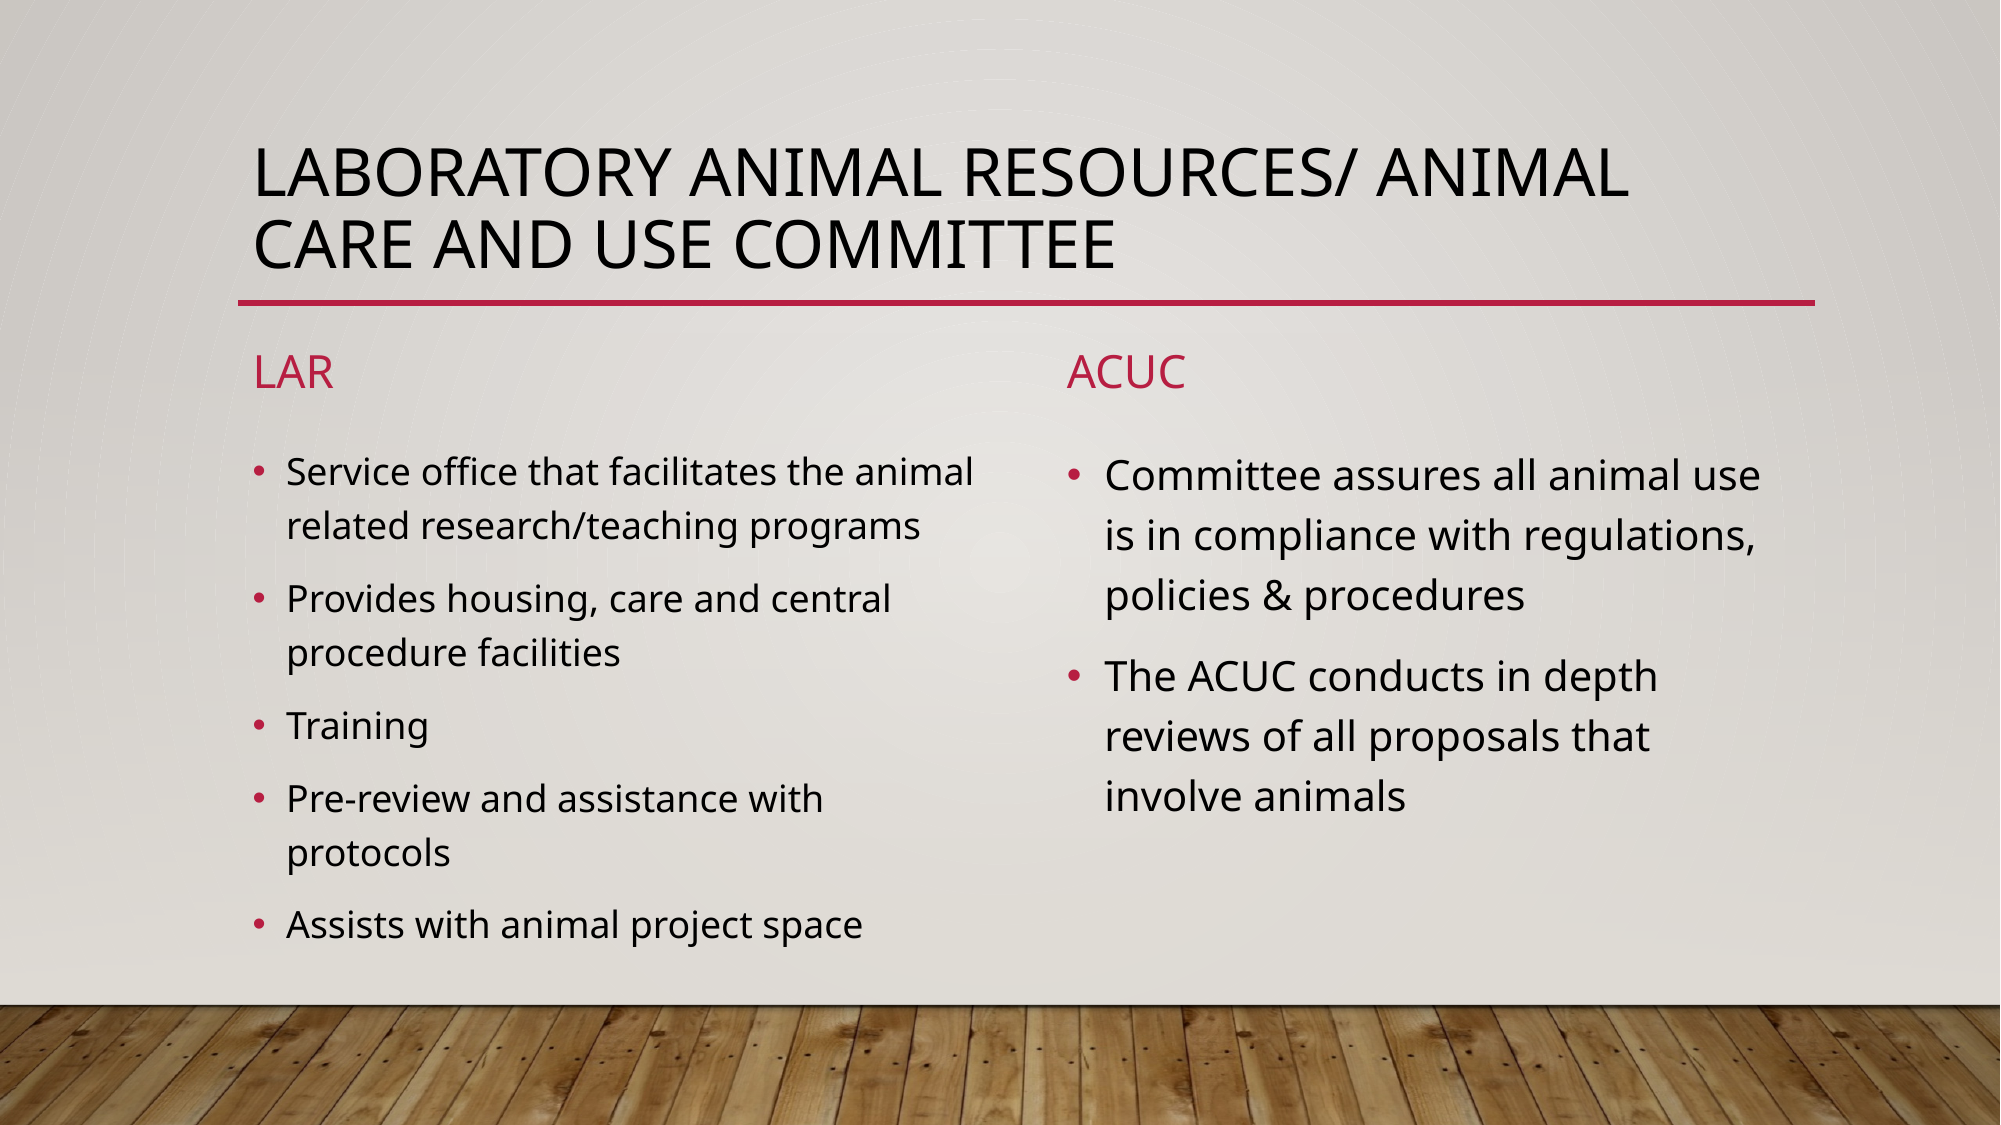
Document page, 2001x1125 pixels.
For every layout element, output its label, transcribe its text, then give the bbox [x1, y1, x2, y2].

list ACUC [1051, 331, 1814, 406]
title Laboratory animal resources/ animal care and use committee [237, 131, 1814, 306]
list Committee assures all animal use is in compliance with regulations, policies & procedures The ACUC conducts in depth reviews of all proposals that involve animals [1051, 431, 1814, 963]
list Service office that facilitates the animal related research/teaching programs Provides housing, care and central procedure facilities Training Pre-review and assistance with protocols Assists with animal project space [237, 431, 1000, 963]
picture [0, 1005, 2000, 1125]
list LAR [237, 331, 1000, 406]
